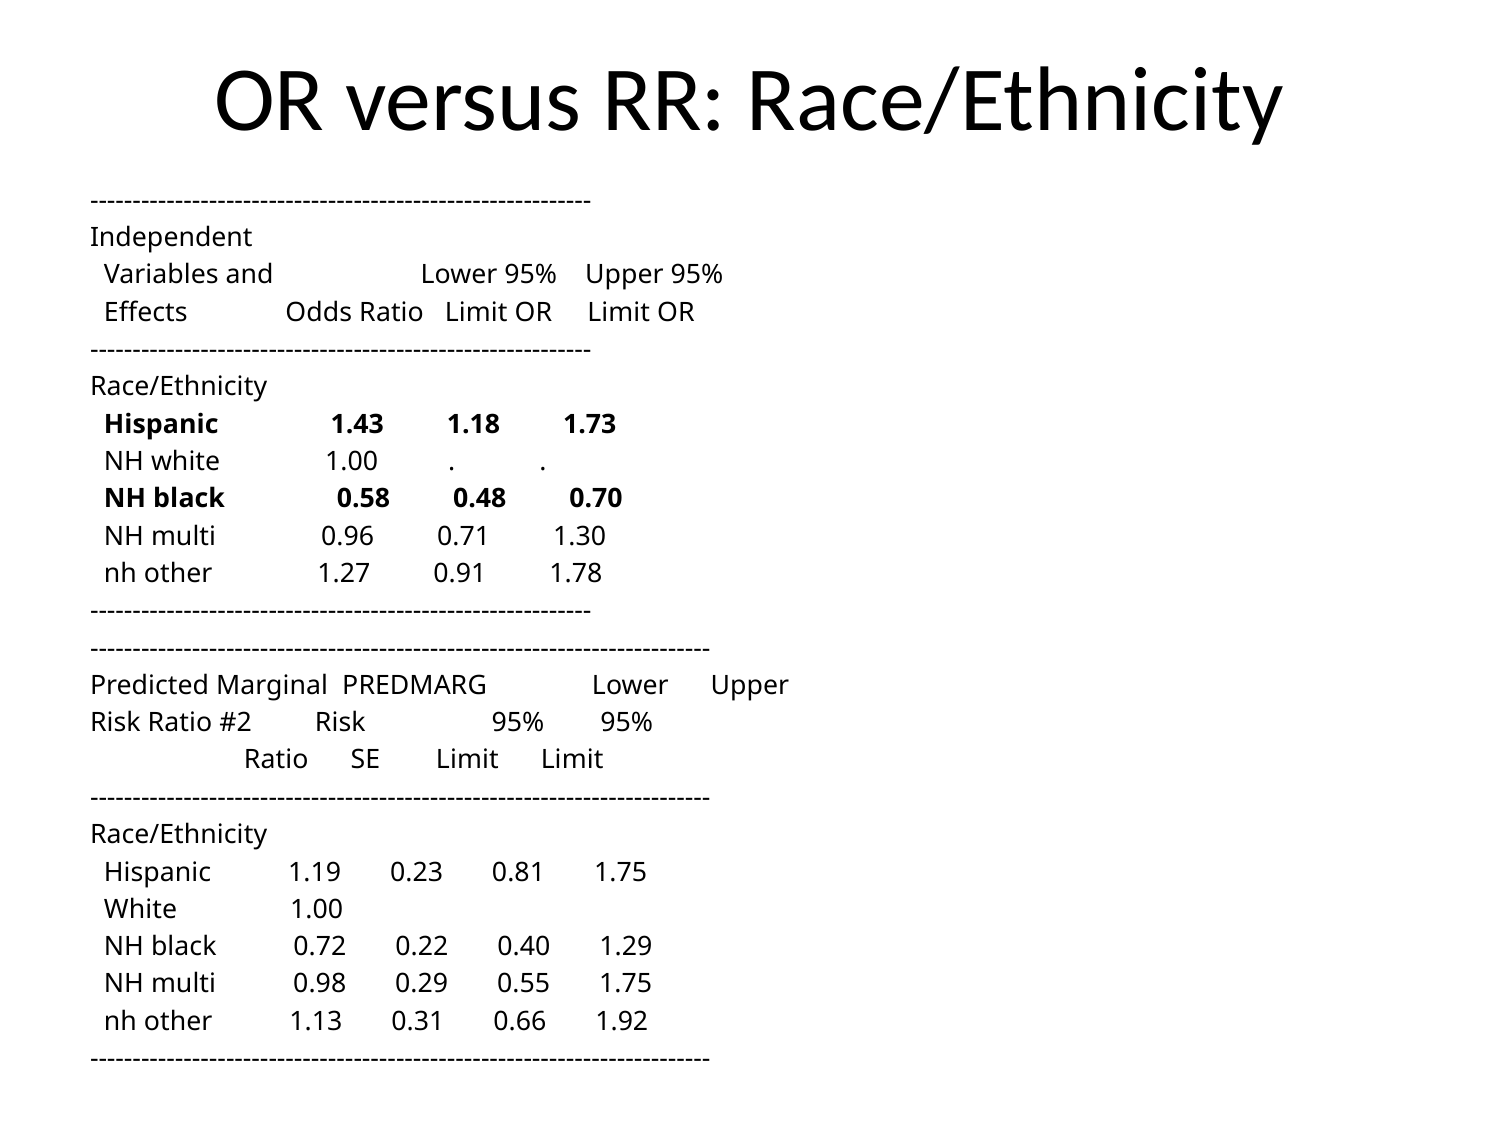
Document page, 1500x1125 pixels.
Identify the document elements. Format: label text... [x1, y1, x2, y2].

title OR versus RR: Race/Ethnicity [75, 0, 1425, 174]
list ----------------------------------------------------------- Independent Variables and Lower 95% Upper 95% Effects Odds Ratio Limit OR Limit OR ----------------------------------------------------------- Race/Ethnicity Hispanic 1.43 1.18 1.73 NH white 1.00 . . NH black 0.58 0.48 0.70 NH multi 0.96 0.71 1.30 nh other 1.27 0.91 1.78 ----------------------------------------------------------- ------------------------------------------------------------------------- Predicted Marginal PREDMARG Lower Upper Risk Ratio #2 Risk 95% 95% Ratio SE Limit Limit ------------------------------------------------------------------------- Race/Ethnicity Hispanic 1.19 0.23 0.81 1.75 White 1.00 NH black 0.72 0.22 0.40 1.29 NH multi 0.98 0.29 0.55 1.75 nh other 1.13 0.31 0.66 1.92 ------------------------------------------------------------------------- [75, 174, 1425, 1088]
